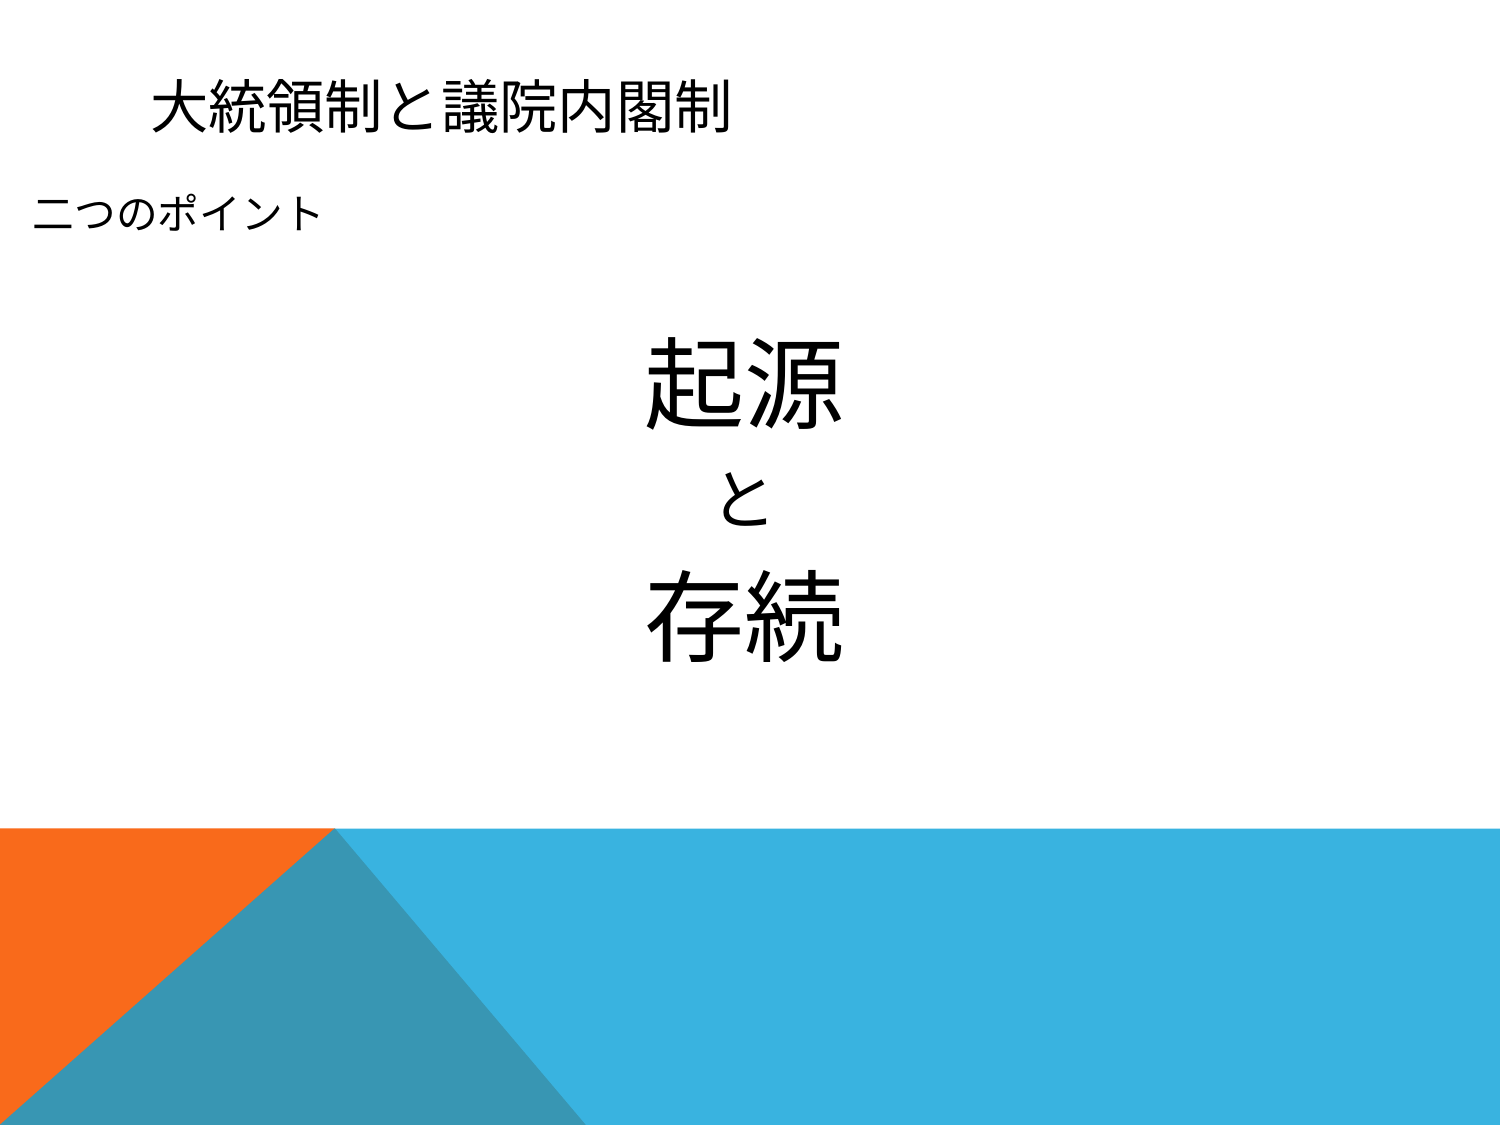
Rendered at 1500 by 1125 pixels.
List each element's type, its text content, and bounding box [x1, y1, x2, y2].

list 二つのポイント 起源 と 存続 [17, 180, 1471, 768]
title 大統領制と議院内閣制 [135, 60, 1369, 150]
